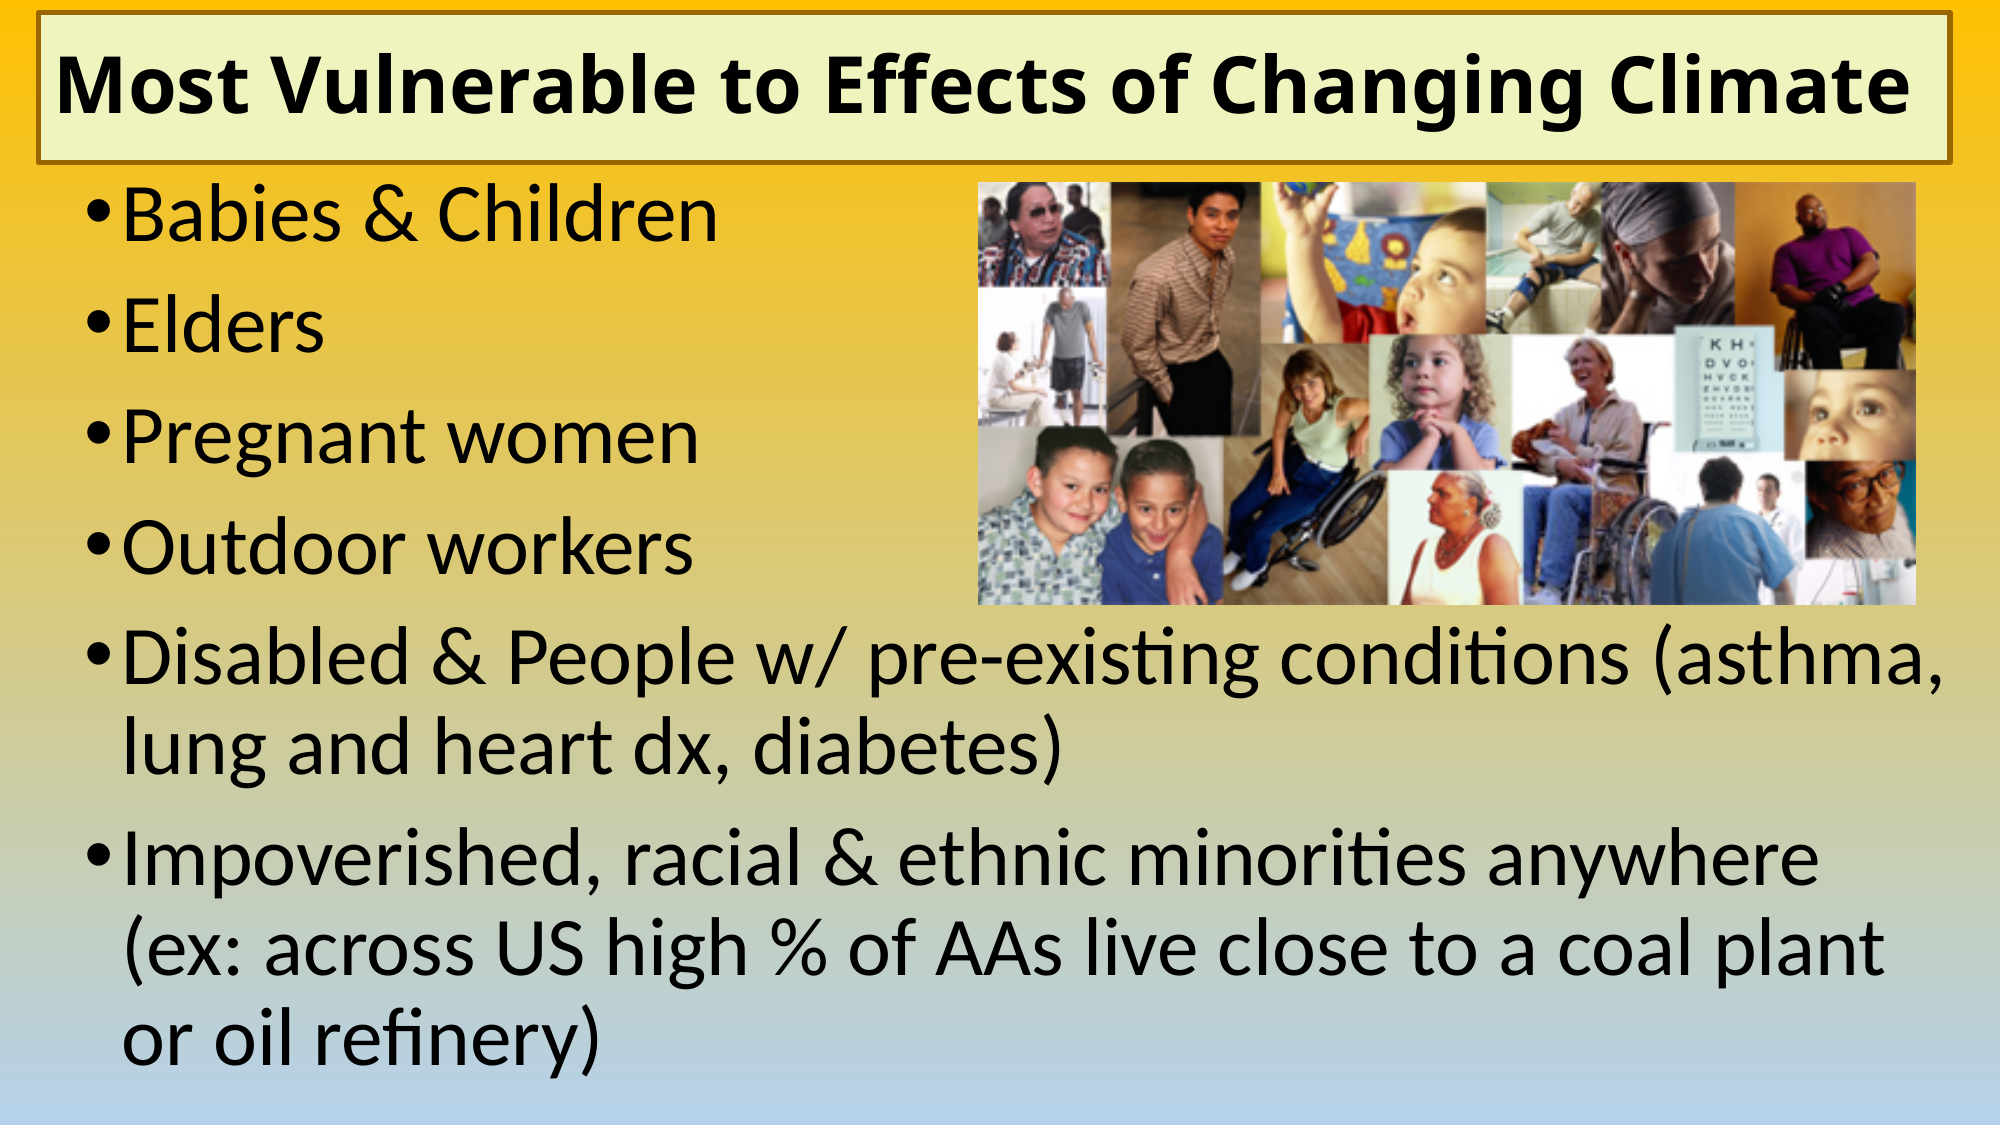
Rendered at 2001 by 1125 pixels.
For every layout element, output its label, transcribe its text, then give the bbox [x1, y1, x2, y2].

picture [978, 182, 1916, 605]
list Babies & Children Elders Pregnant women Outdoor workers Disabled & People w/ pre-existing conditions (asthma, lung and heart dx, diabetes) Impoverished, racial & ethnic minorities anywhere (ex: across US high % of AAs live close to a coal plant or oil refinery) [69, 162, 1968, 1112]
title Most Vulnerable to Effects of Changing Climate [38, 12, 1950, 163]
